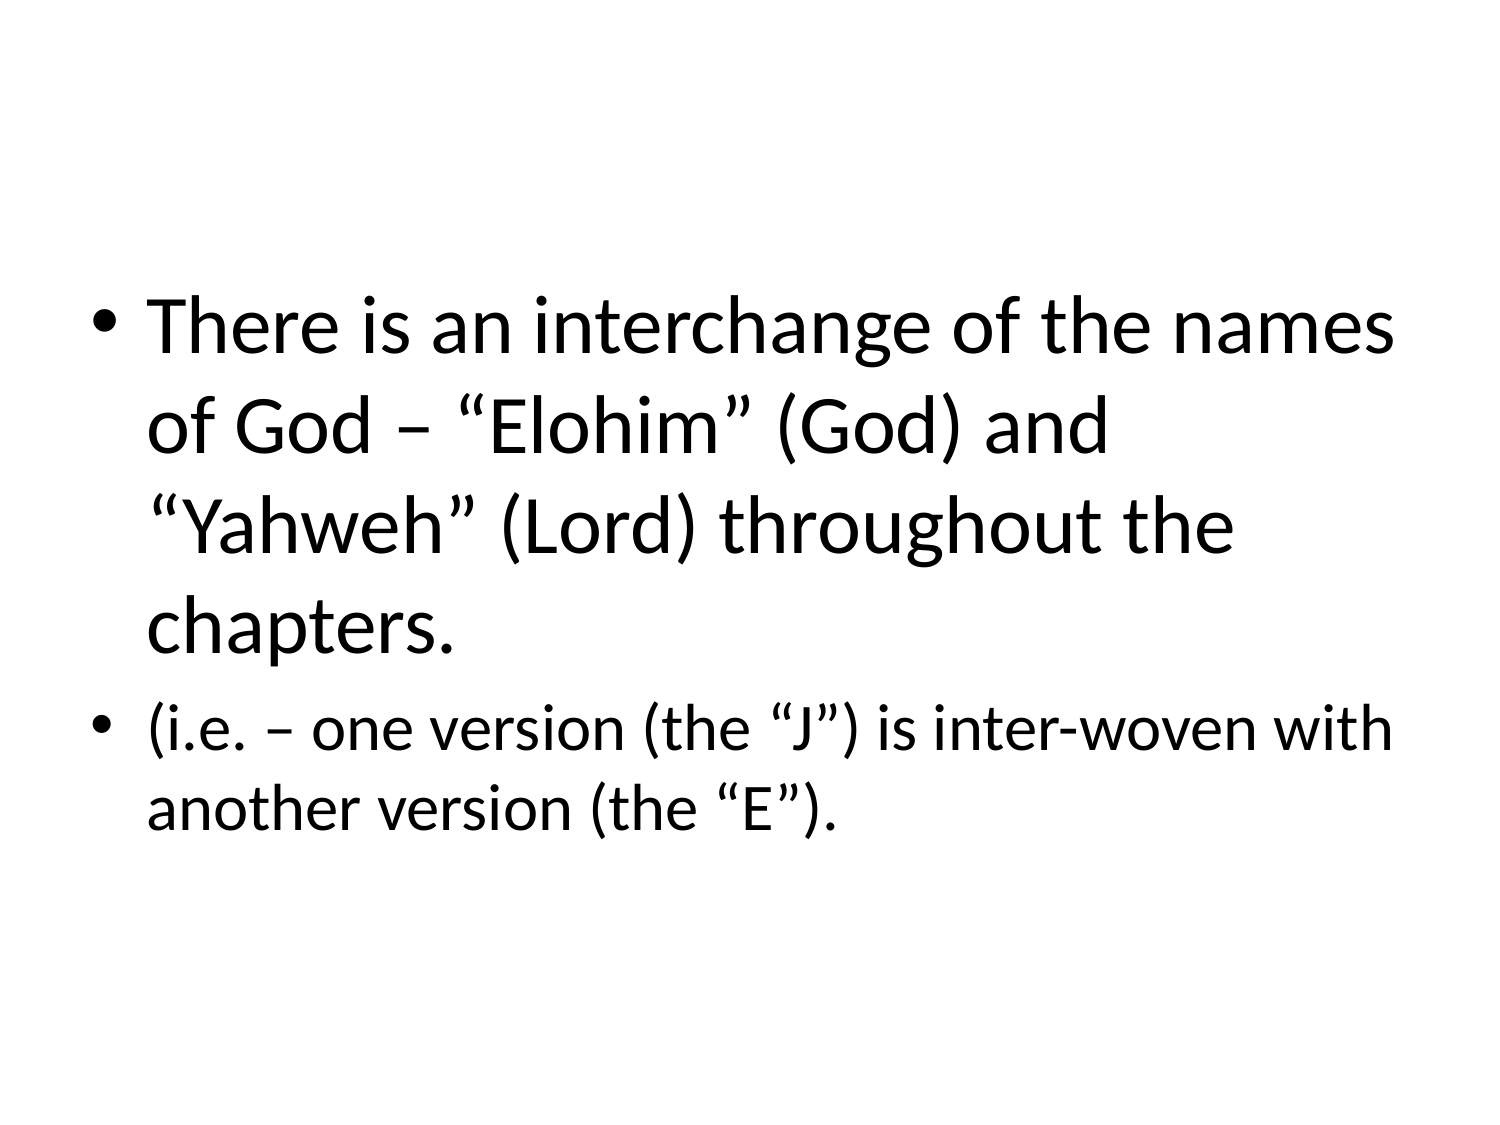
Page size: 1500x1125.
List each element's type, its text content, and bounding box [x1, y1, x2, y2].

list There is an interchange of the names of God – “Elohim” (God) and “Yahweh” (Lord) throughout the chapters. (i.e. – one version (the “J”) is inter-woven with another version (the “E”). [75, 262, 1425, 1005]
